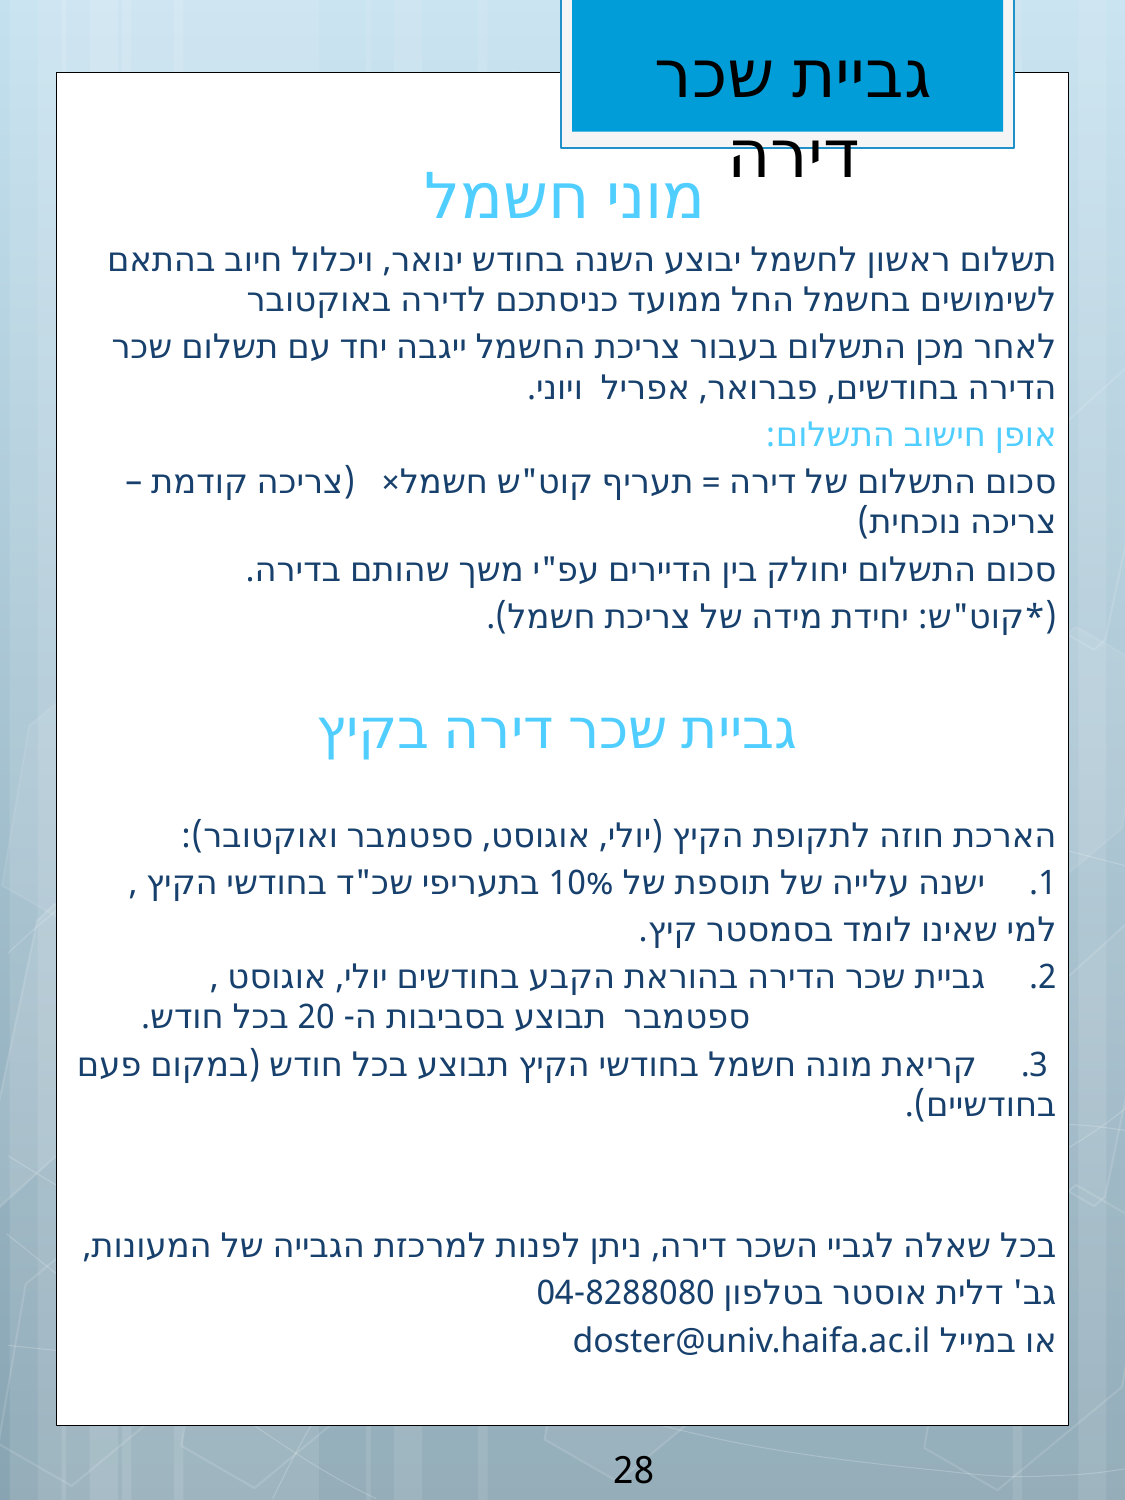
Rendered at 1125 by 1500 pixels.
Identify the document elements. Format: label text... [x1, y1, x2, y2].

text_box 28 [452, 1438, 670, 1500]
list מוני חשמל תשלום ראשון לחשמל יבוצע השנה בחודש ינואר, ויכלול חיוב בהתאם לשימושים בחשמל החל ממועד כניסתכם לדירה באוקטובר לאחר מכן התשלום בעבור צריכת החשמל ייגבה יחד עם תשלום שכר הדירה בחודשים, פברואר, אפריל ויוני. אופן חישוב התשלום: סכום התשלום של דירה = תעריף קוט"ש חשמל× (צריכה קודמת – צריכה נוכחית) סכום התשלום יחולק בין הדיירים עפ"י משך שהותם בדירה. (*קוט"ש: יחידת מידה של צריכת חשמל). גביית שכר דירה בקיץ הארכת חוזה לתקופת הקיץ (יולי, אוגוסט, ספטמבר ואוקטובר): 1. ישנה עלייה של תוספת של 10% בתעריפי שכ"ד בחודשי הקיץ , למי שאינו לומד בסמסטר קיץ. 2. גביית שכר הדירה בהוראת הקבע בחודשים יולי, אוגוסט , ספטמבר תבוצע בסביבות ה- 20 בכל חודש. 3. קריאת מונה חשמל בחודשי הקיץ תבוצע בכל חודש (במקום פעם בחודשיים). בכל שאלה לגביי השכר דירה, ניתן לפנות למרכזת הגבייה של המעונות, גב' דלית אוסטר בטלפון 04-8288080 או במייל doster@univ.haifa.ac.il [42, 147, 1083, 1436]
text_box גביית שכר דירה [568, 23, 1018, 199]
